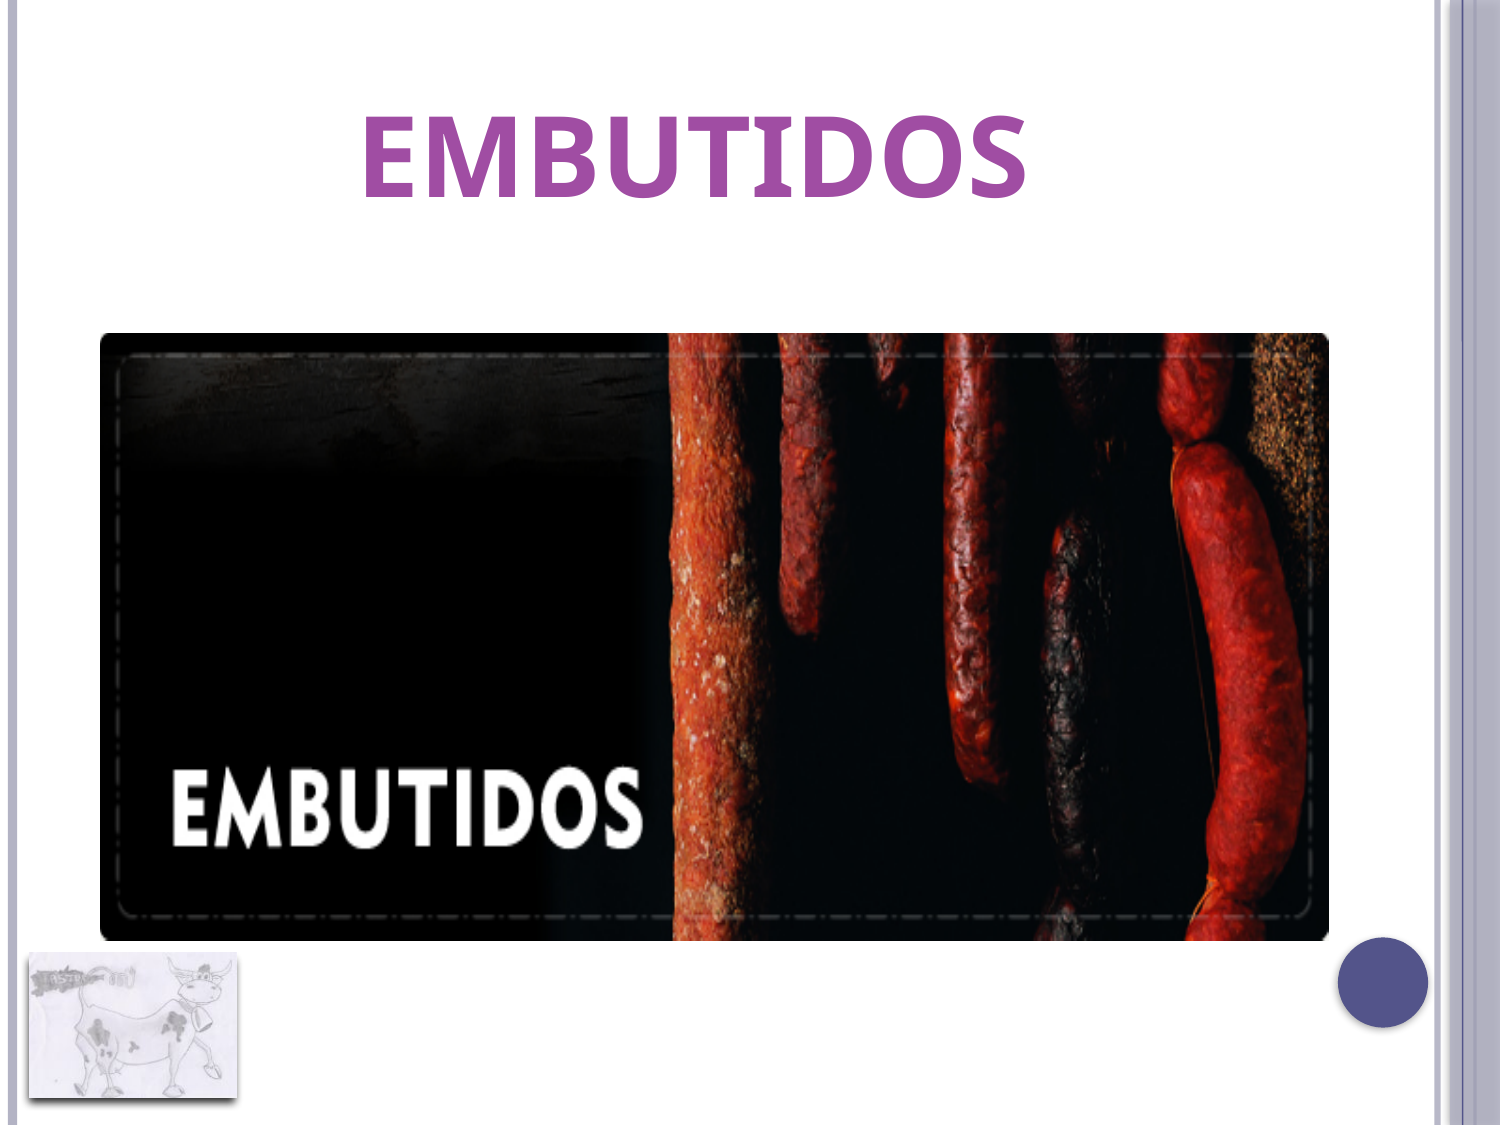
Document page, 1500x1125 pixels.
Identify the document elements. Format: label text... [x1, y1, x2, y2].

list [99, 333, 1330, 941]
picture [28, 951, 237, 1098]
text_box EMBUTIDOS [342, 78, 1045, 228]
